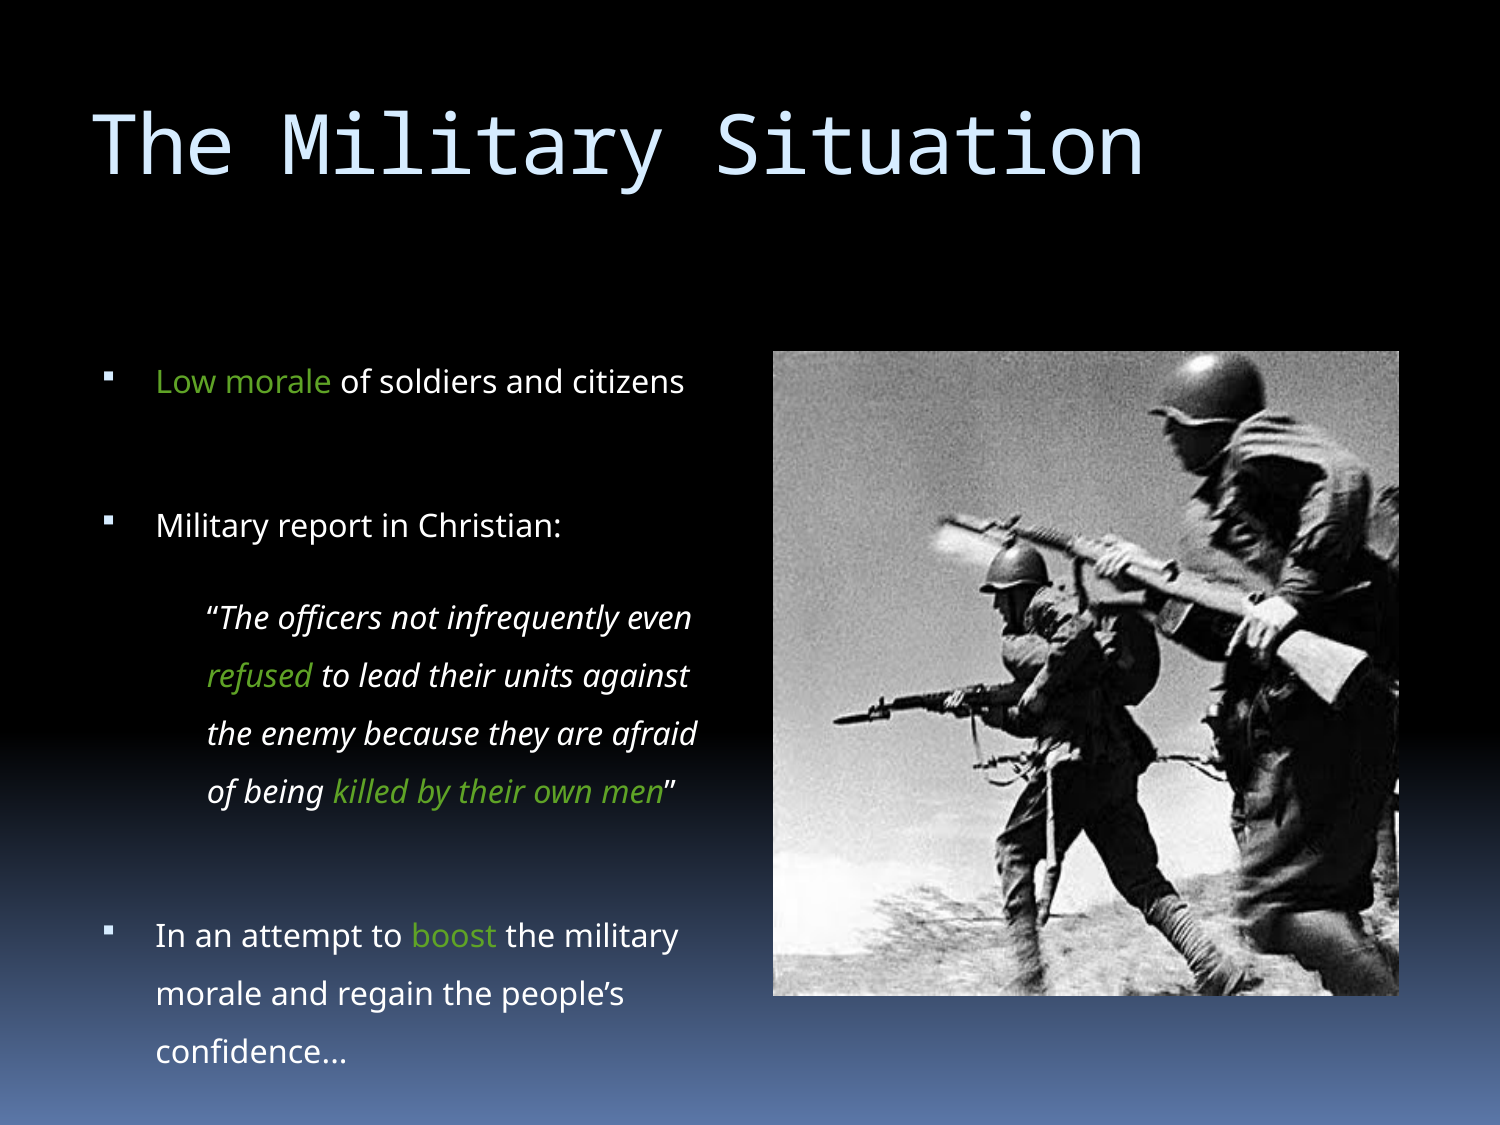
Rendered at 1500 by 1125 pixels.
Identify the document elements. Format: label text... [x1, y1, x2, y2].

title The Military Situation [75, 83, 1425, 234]
picture [772, 351, 1399, 997]
list Low morale of soldiers and citizens Military report in Christian: “The officers not infrequently even refused to lead their units against the enemy because they are afraid of being killed by their own men” In an attempt to boost the military morale and regain the people’s confidence... [76, 290, 739, 1090]
